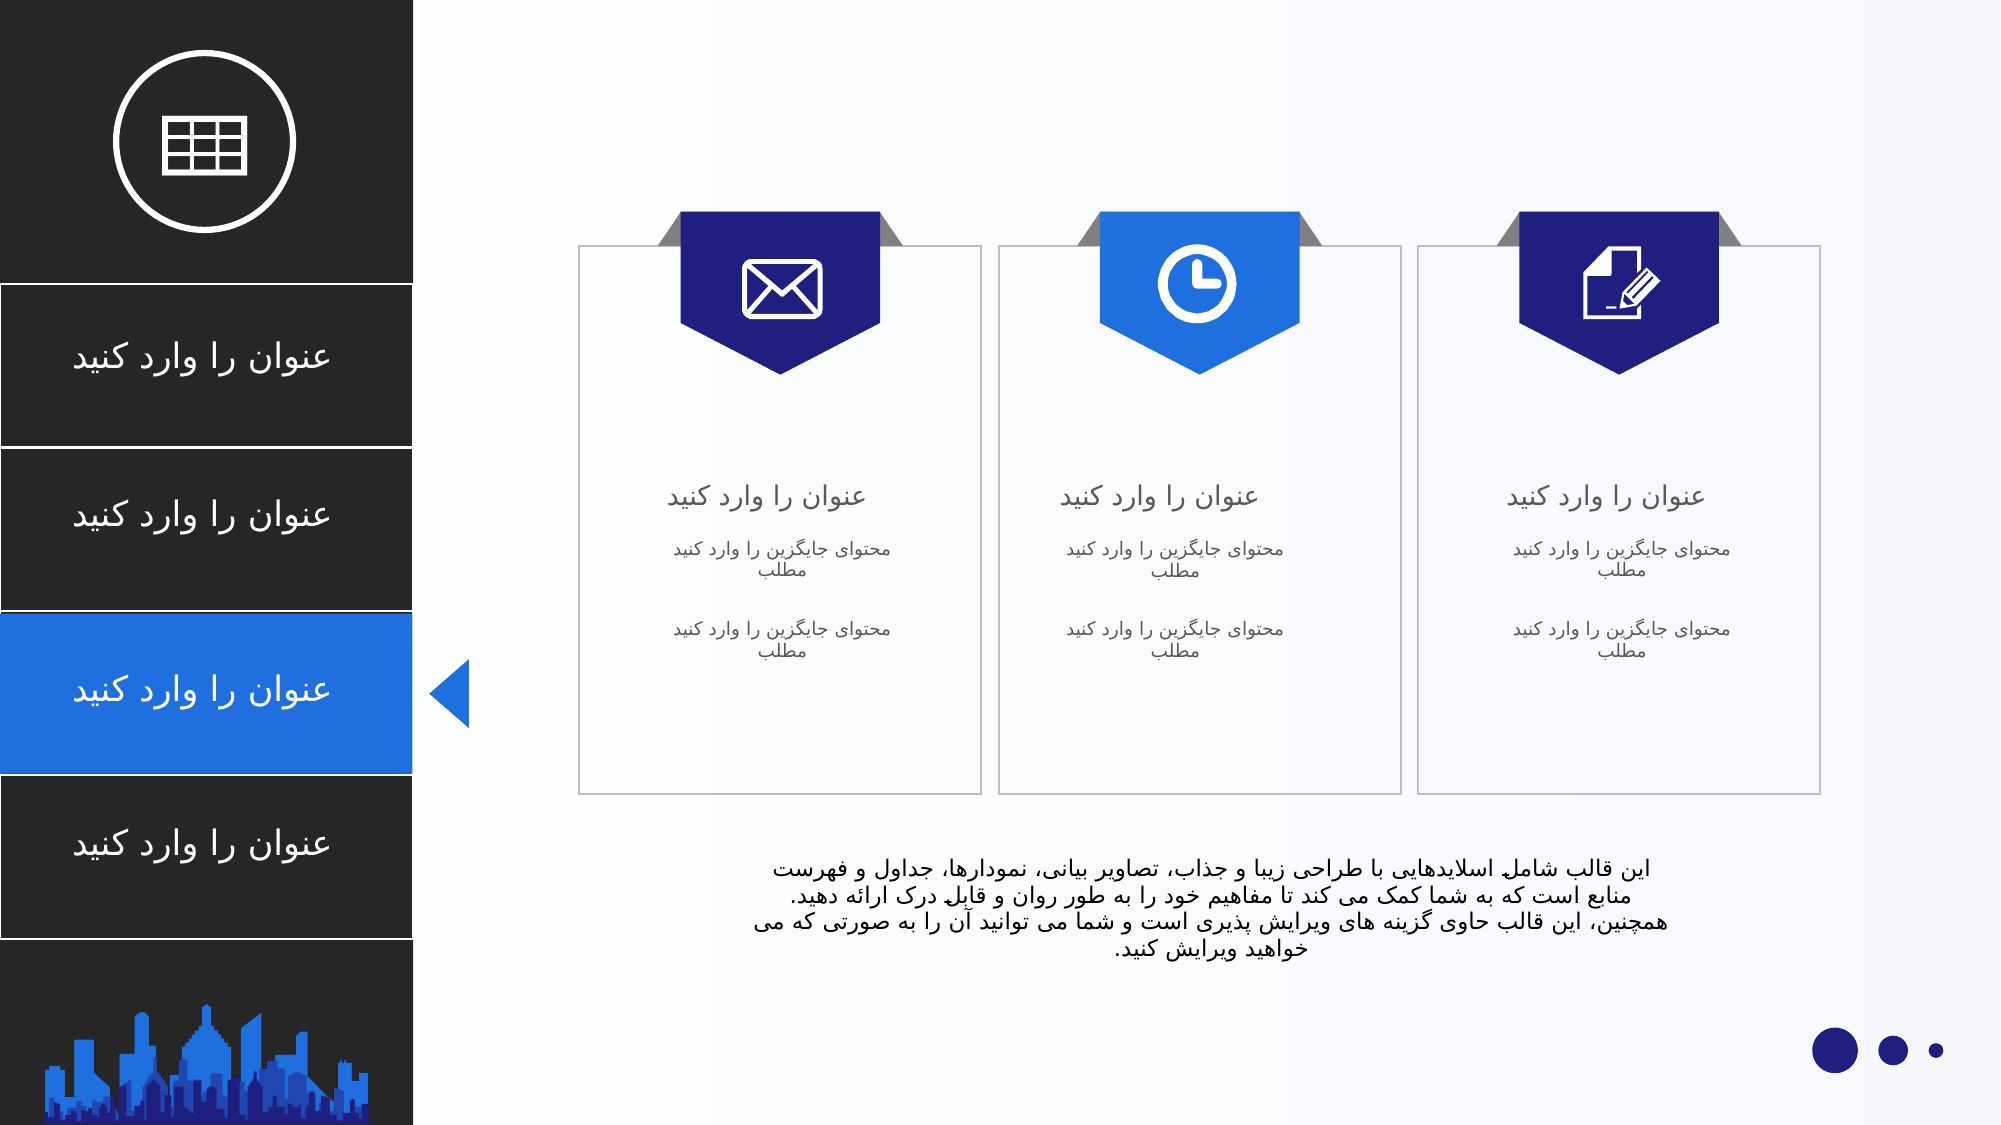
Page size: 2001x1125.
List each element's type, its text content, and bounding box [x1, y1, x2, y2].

text_box عنوان را وارد کنید [56, 328, 349, 386]
text_box [0, 613, 413, 775]
text_box [427, 656, 470, 731]
picture [153, 94, 256, 197]
text_box این قالب شامل اسلایدهایی با طراحی زیبا و جذاب، تصاویر بیانی، نمودارها، جداول و فهرست منابع است که به شما کمک می کند تا مفاهیم خود را به طور روان و قابل درک ارائه دهید. همچنین، این قالب حاوی گزینه های ویرایش پذیری است و شما می توانید آن را به صورتی که می خواهید ویرایش کنید. [736, 847, 1688, 970]
text_box عنوان را وارد کنید [56, 661, 349, 720]
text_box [579, 211, 1821, 795]
text_box عنوان را وارد کنید [56, 815, 349, 874]
text_box عنوان را وارد کنید [56, 486, 349, 545]
picture [38, 1004, 375, 1125]
